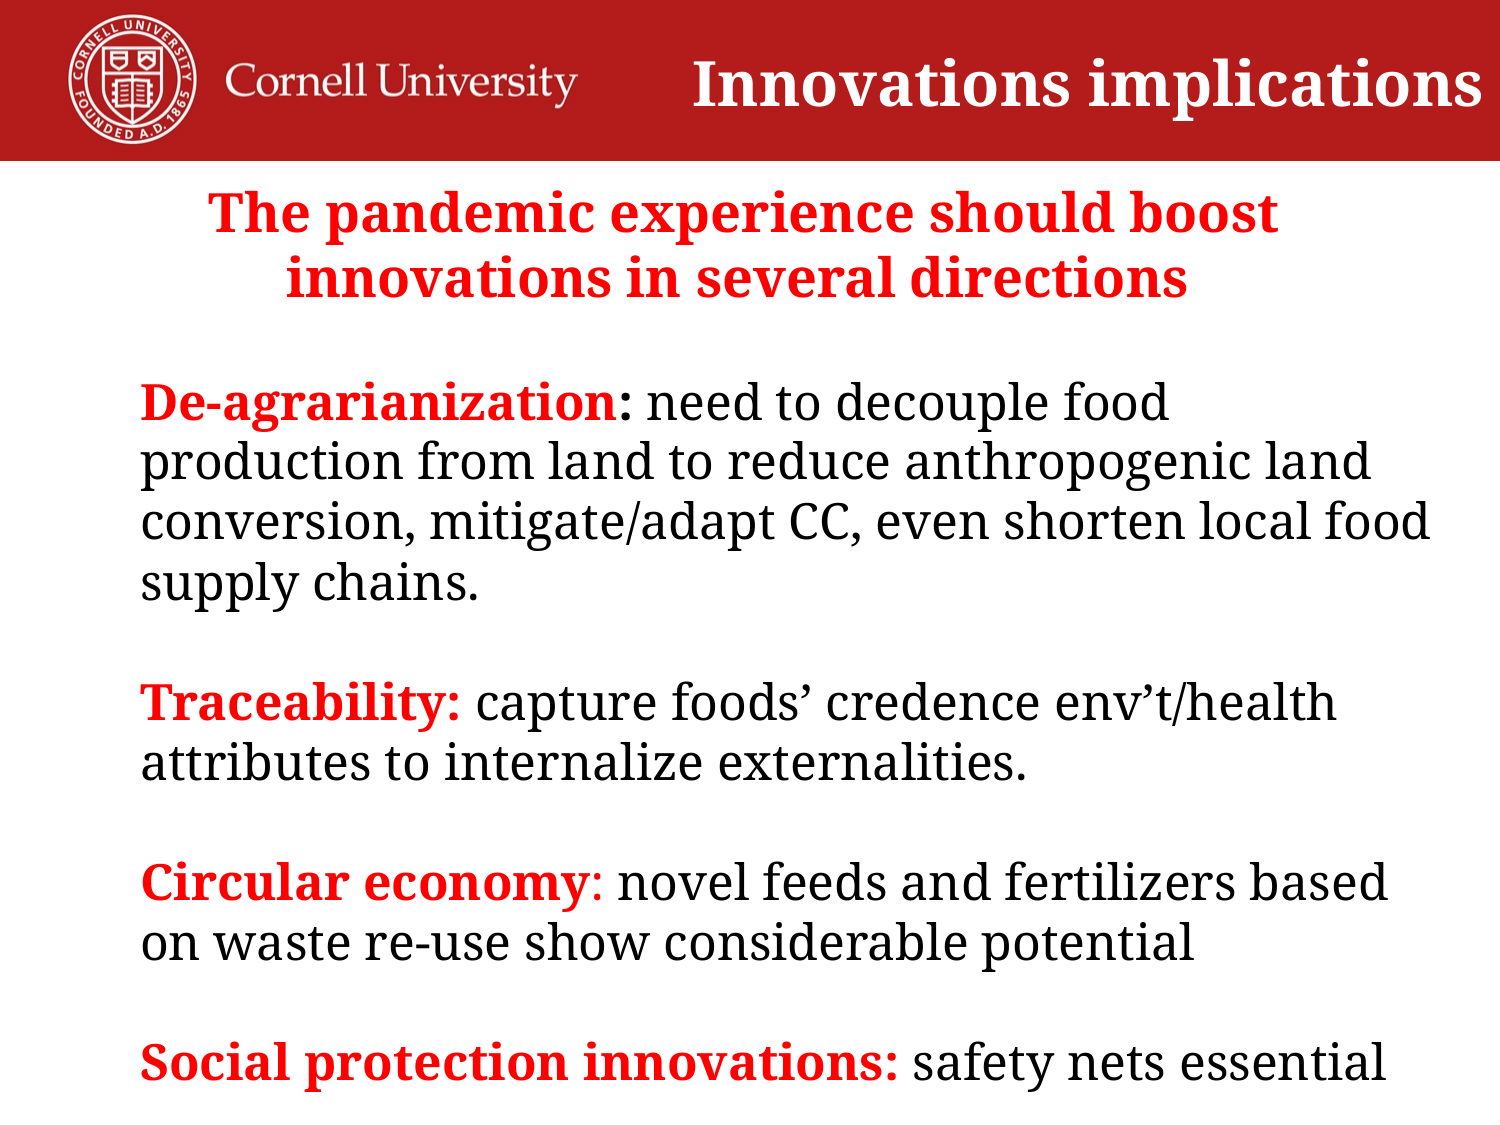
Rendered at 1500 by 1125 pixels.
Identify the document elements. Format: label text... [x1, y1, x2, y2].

picture [0, 0, 1500, 162]
list De-agrarianization: need to decouple food production from land to reduce anthropogenic land conversion, mitigate/adapt CC, even shorten local food supply chains. Traceability: capture foods’ credence env’t/health attributes to internalize externalities. Circular economy: novel feeds and fertilizers based on waste re-use show considerable potential Social protection innovations: safety nets essential [124, 362, 1461, 468]
title The pandemic experience should boost innovations in several directions [164, 169, 1326, 324]
